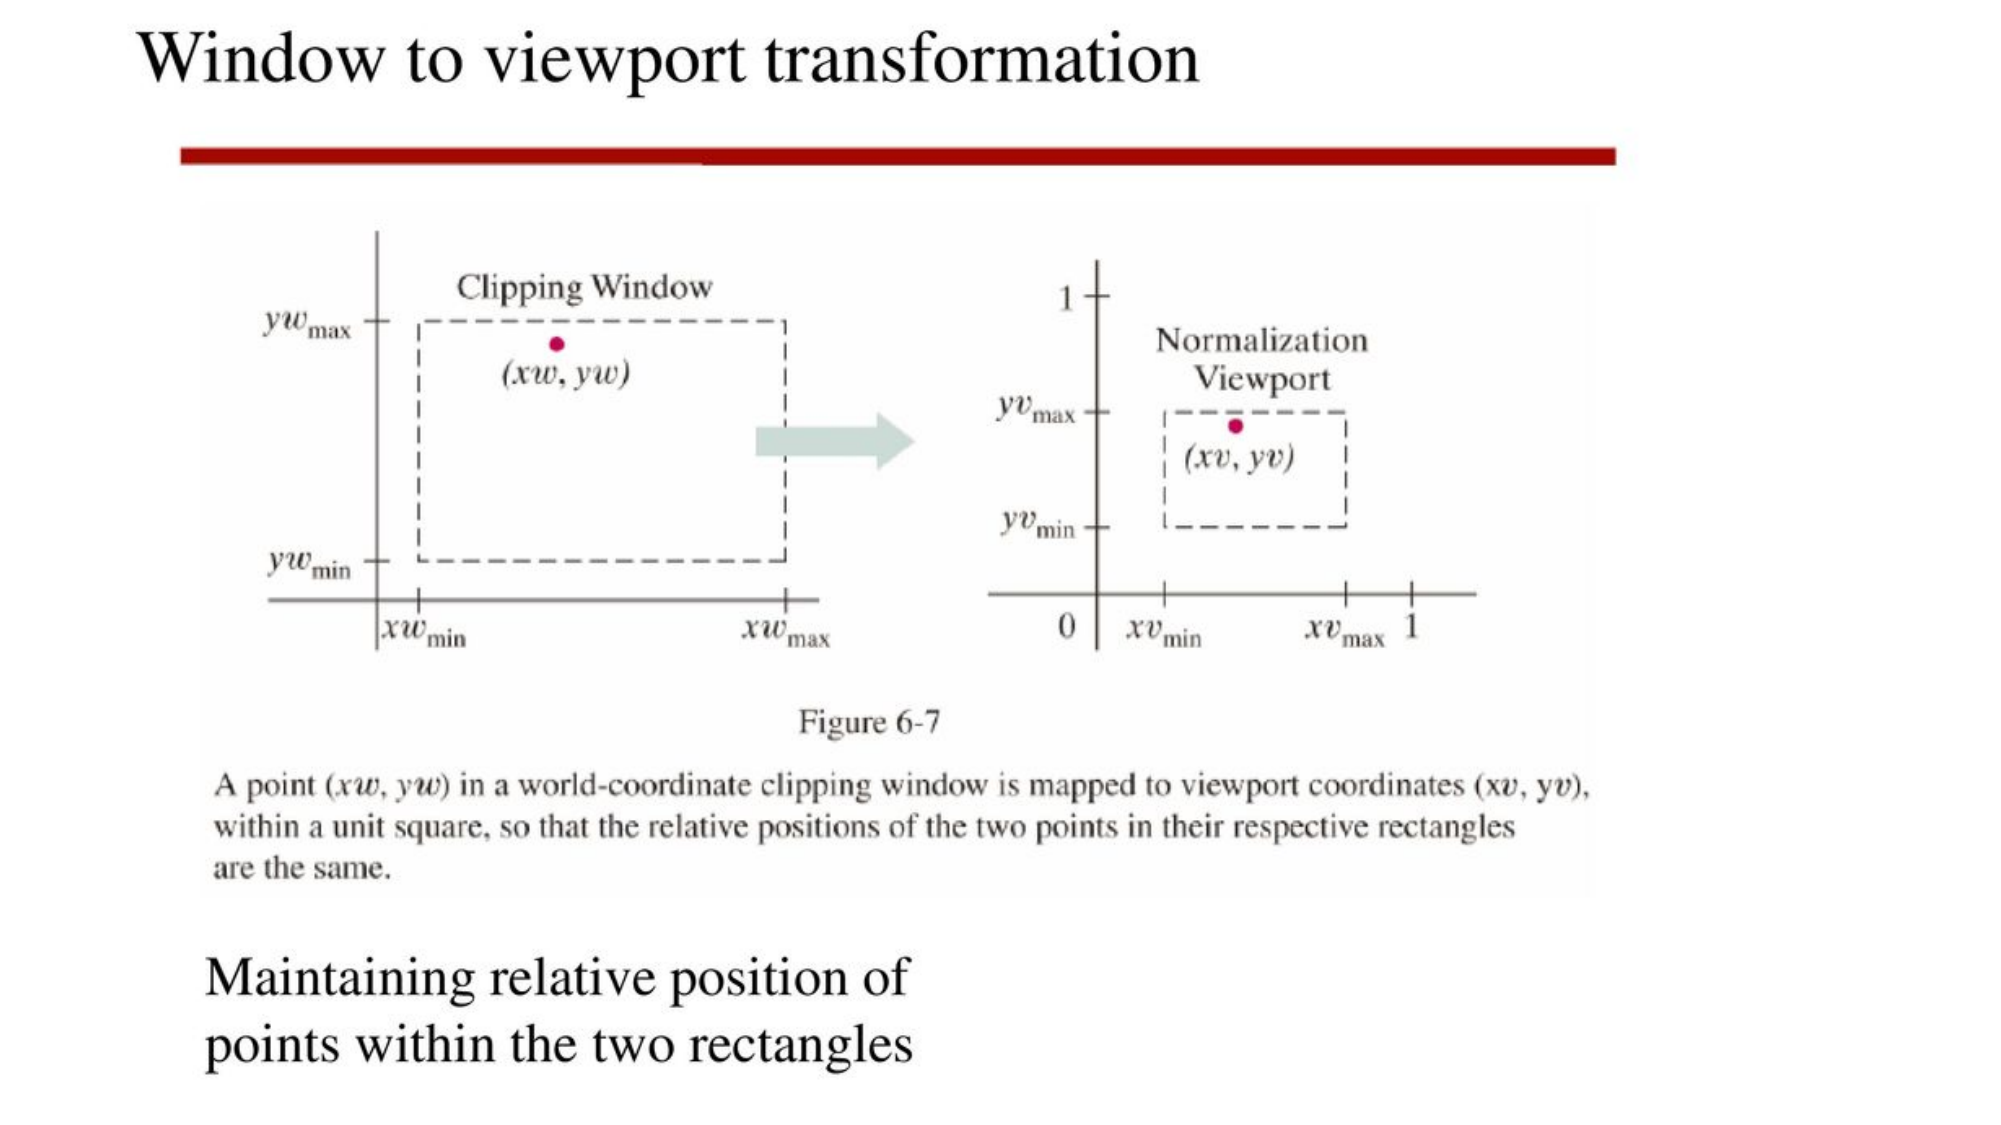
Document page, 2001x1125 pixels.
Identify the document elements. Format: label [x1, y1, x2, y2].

picture [99, 0, 1713, 1125]
